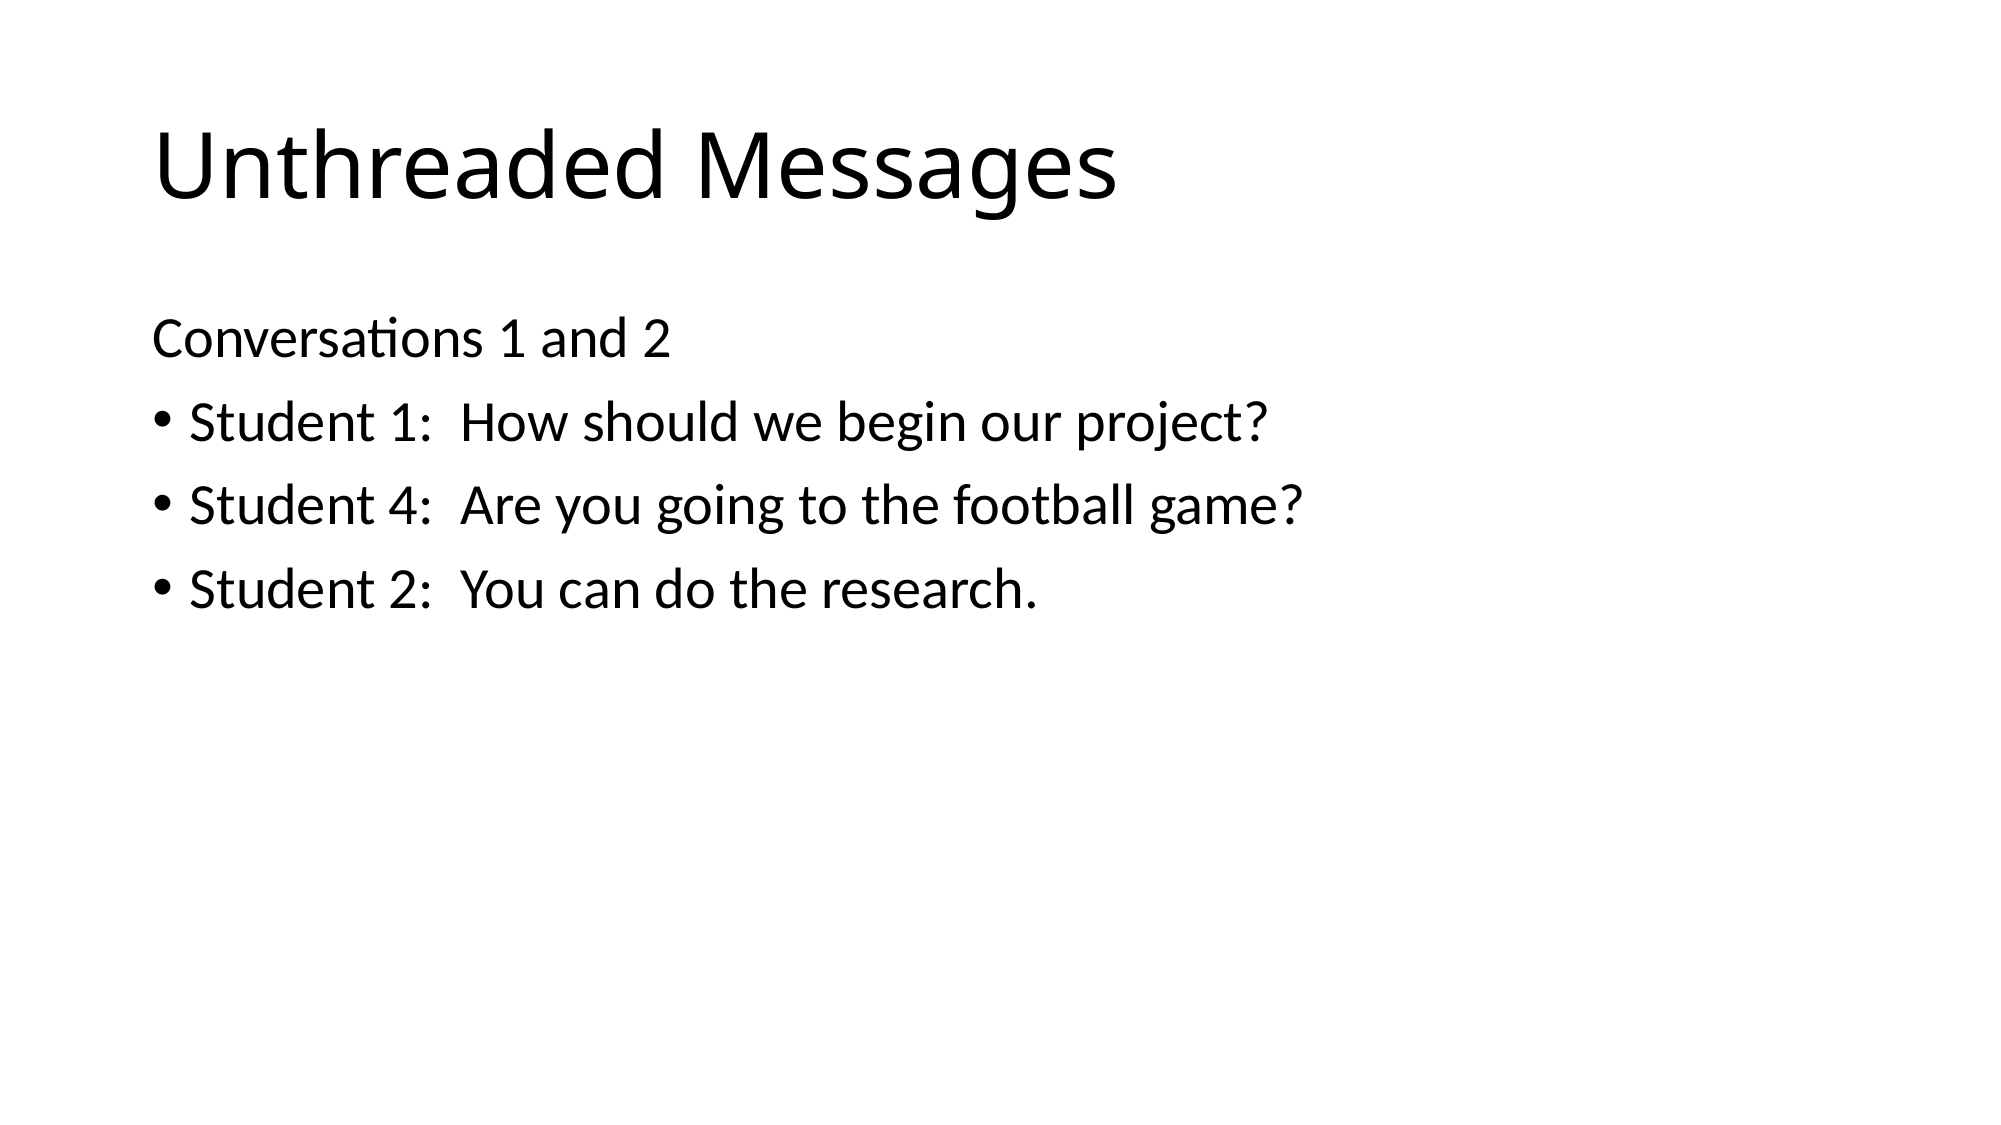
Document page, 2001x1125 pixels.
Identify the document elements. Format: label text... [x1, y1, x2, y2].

title Unthreaded Messages [137, 59, 1863, 278]
list Conversations 1 and 2 Student 1: How should we begin our project? Student 4: Are you going to the football game? Student 2: You can do the research. [137, 299, 1863, 1014]
